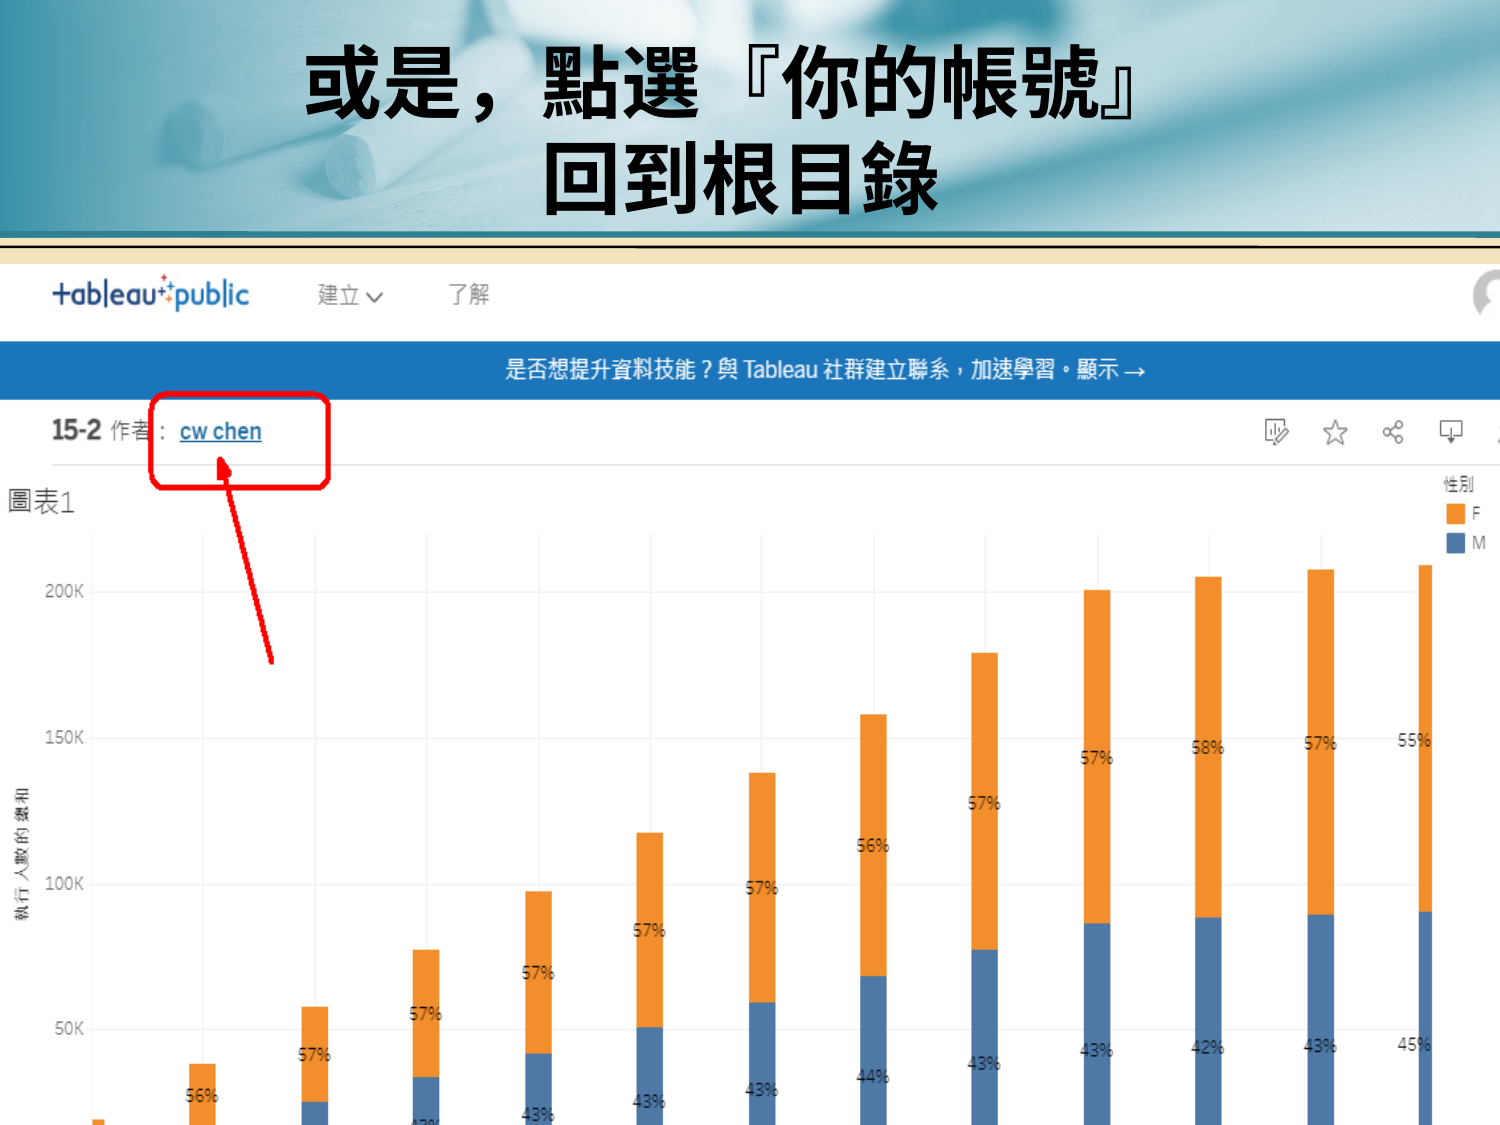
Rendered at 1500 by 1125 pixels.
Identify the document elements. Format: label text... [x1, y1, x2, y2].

title 或是，點選『你的帳號』 回到根目錄 [0, 24, 1483, 233]
picture [0, 264, 1500, 1125]
